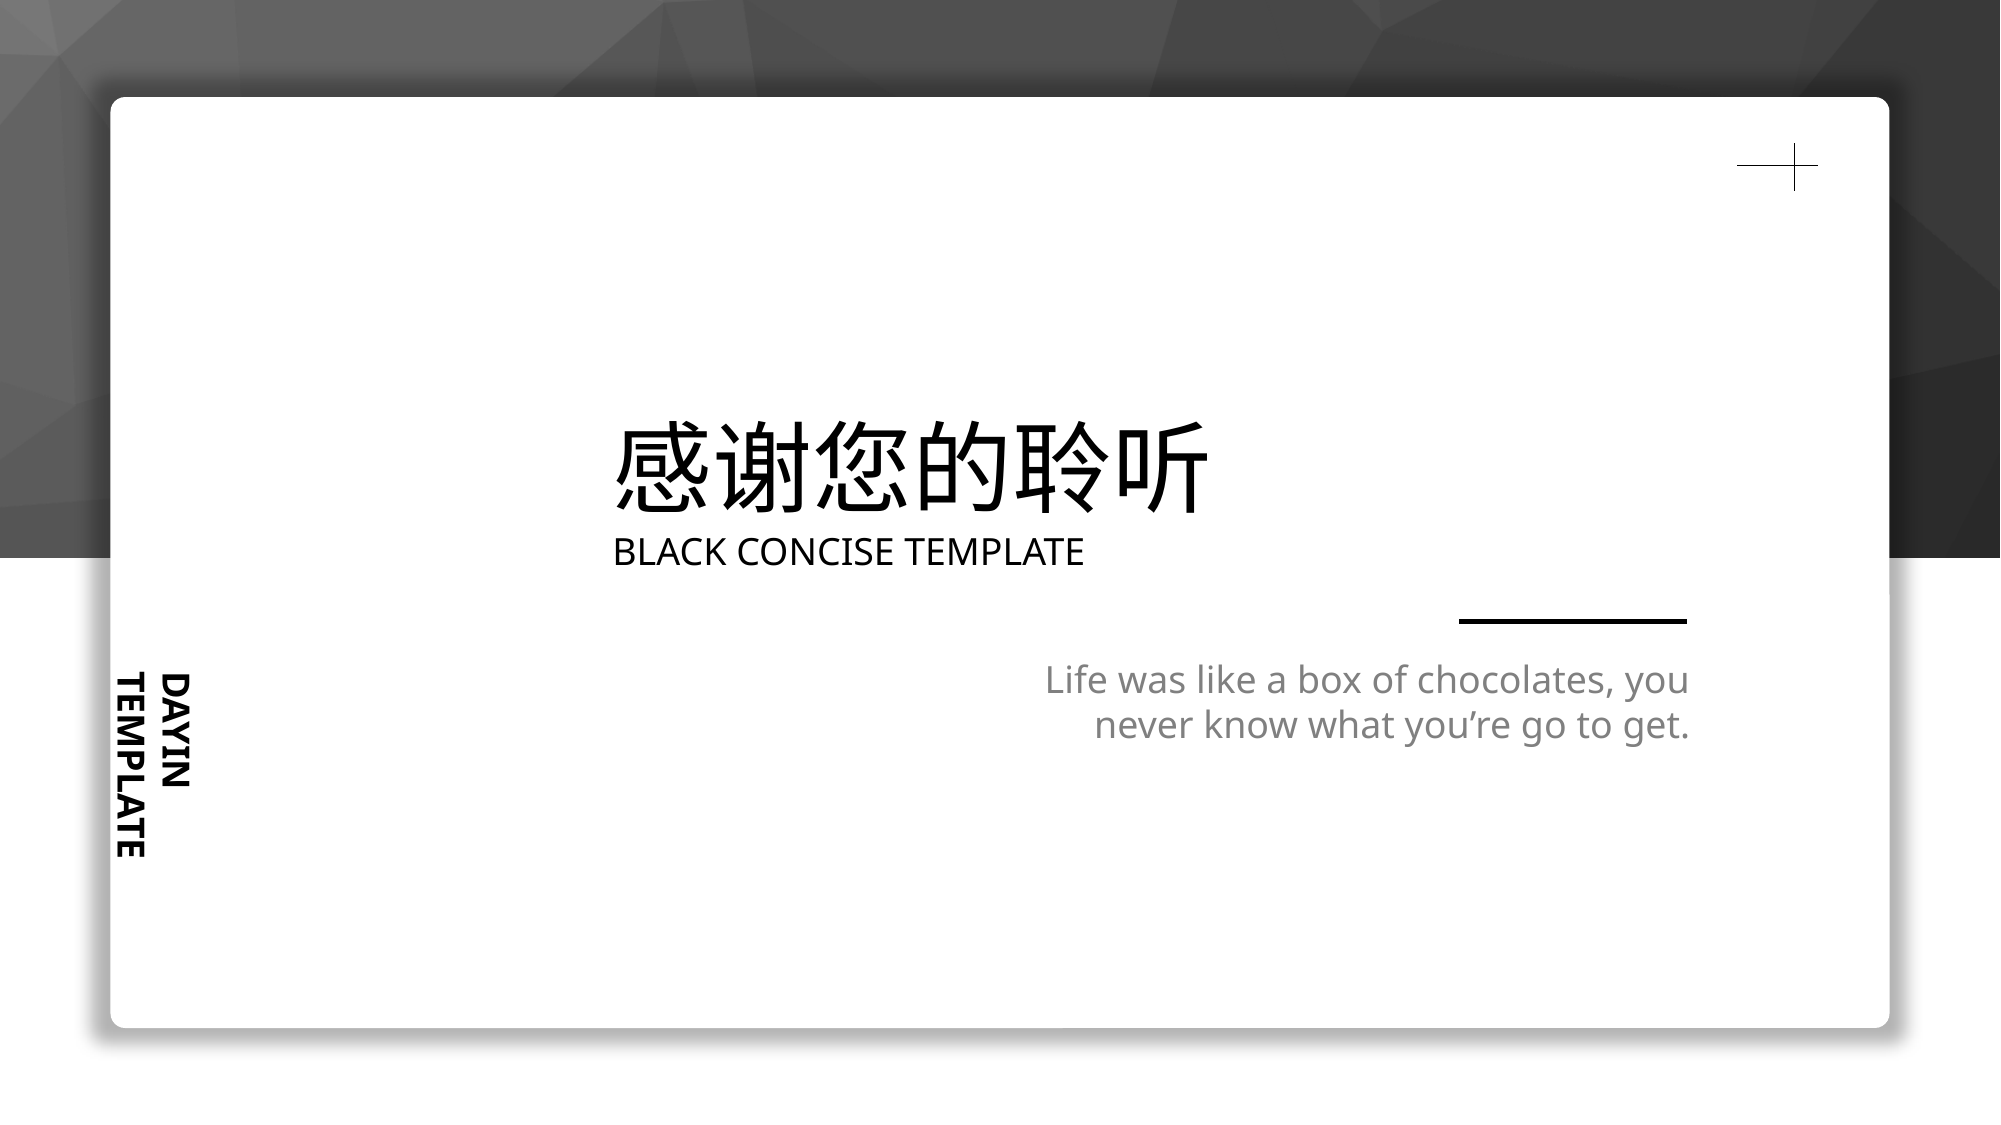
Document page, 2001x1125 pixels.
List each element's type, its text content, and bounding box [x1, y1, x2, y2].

text_box DAYIN TEMPLATE [102, 656, 208, 980]
text_box [109, 558, 1891, 1030]
text_box Life was like a box of chocolates, you never know what you’re go to get. [980, 648, 1706, 754]
picture [0, 0, 2000, 558]
text_box BLACK CONCISE TEMPLATE [597, 558, 1706, 581]
